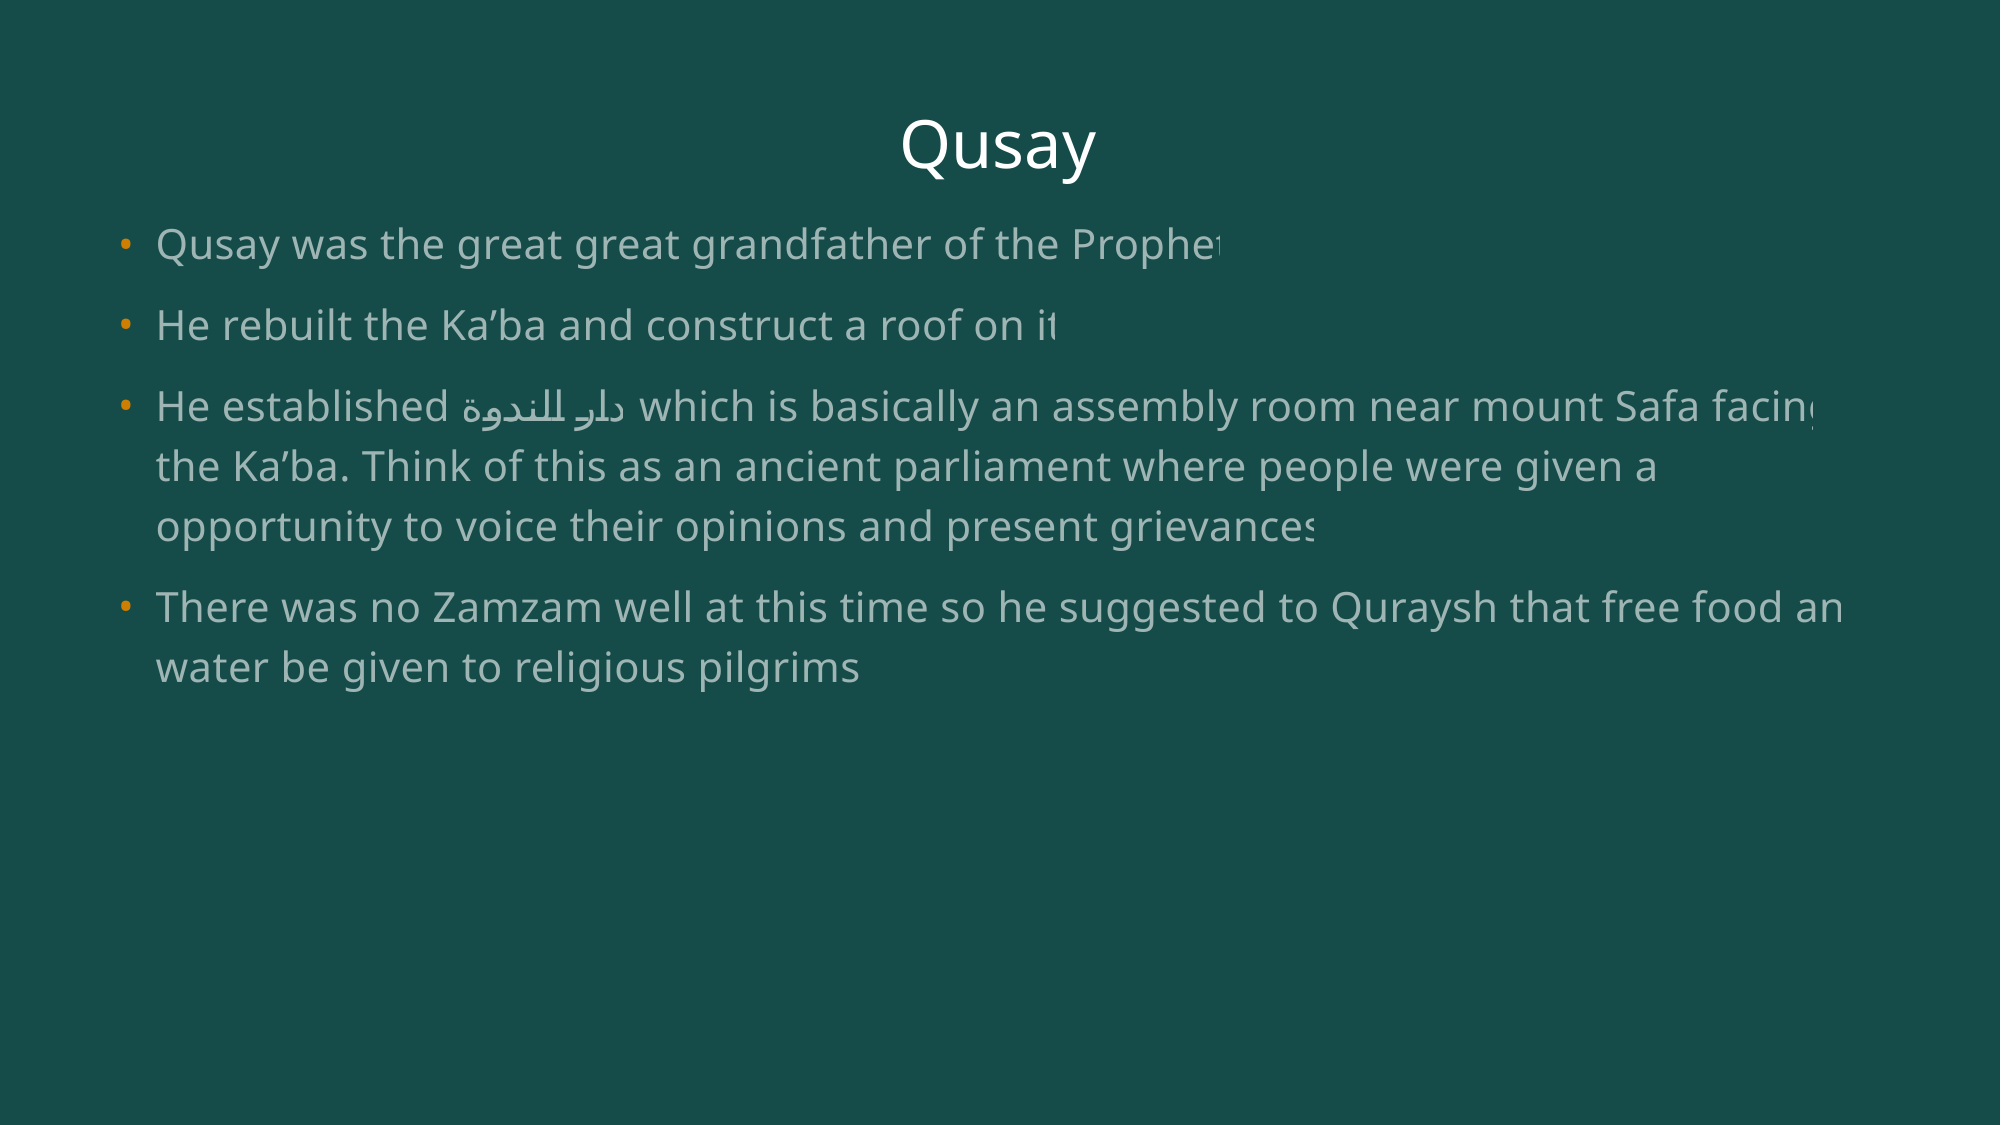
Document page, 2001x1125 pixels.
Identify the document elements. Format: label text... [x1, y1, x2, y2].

title Qusay [118, 101, 1878, 207]
list Qusay was the great great grandfather of the Prophet. He rebuilt the Ka’ba and construct a roof on it. He established دار الندوة which is basically an assembly room near mount Safa facing the Ka’ba. Think of this as an ancient parliament where people were given an opportunity to voice their opinions and present grievances. There was no Zamzam well at this time so he suggested to Quraysh that free food and water be given to religious pilgrims. [118, 207, 1878, 947]
